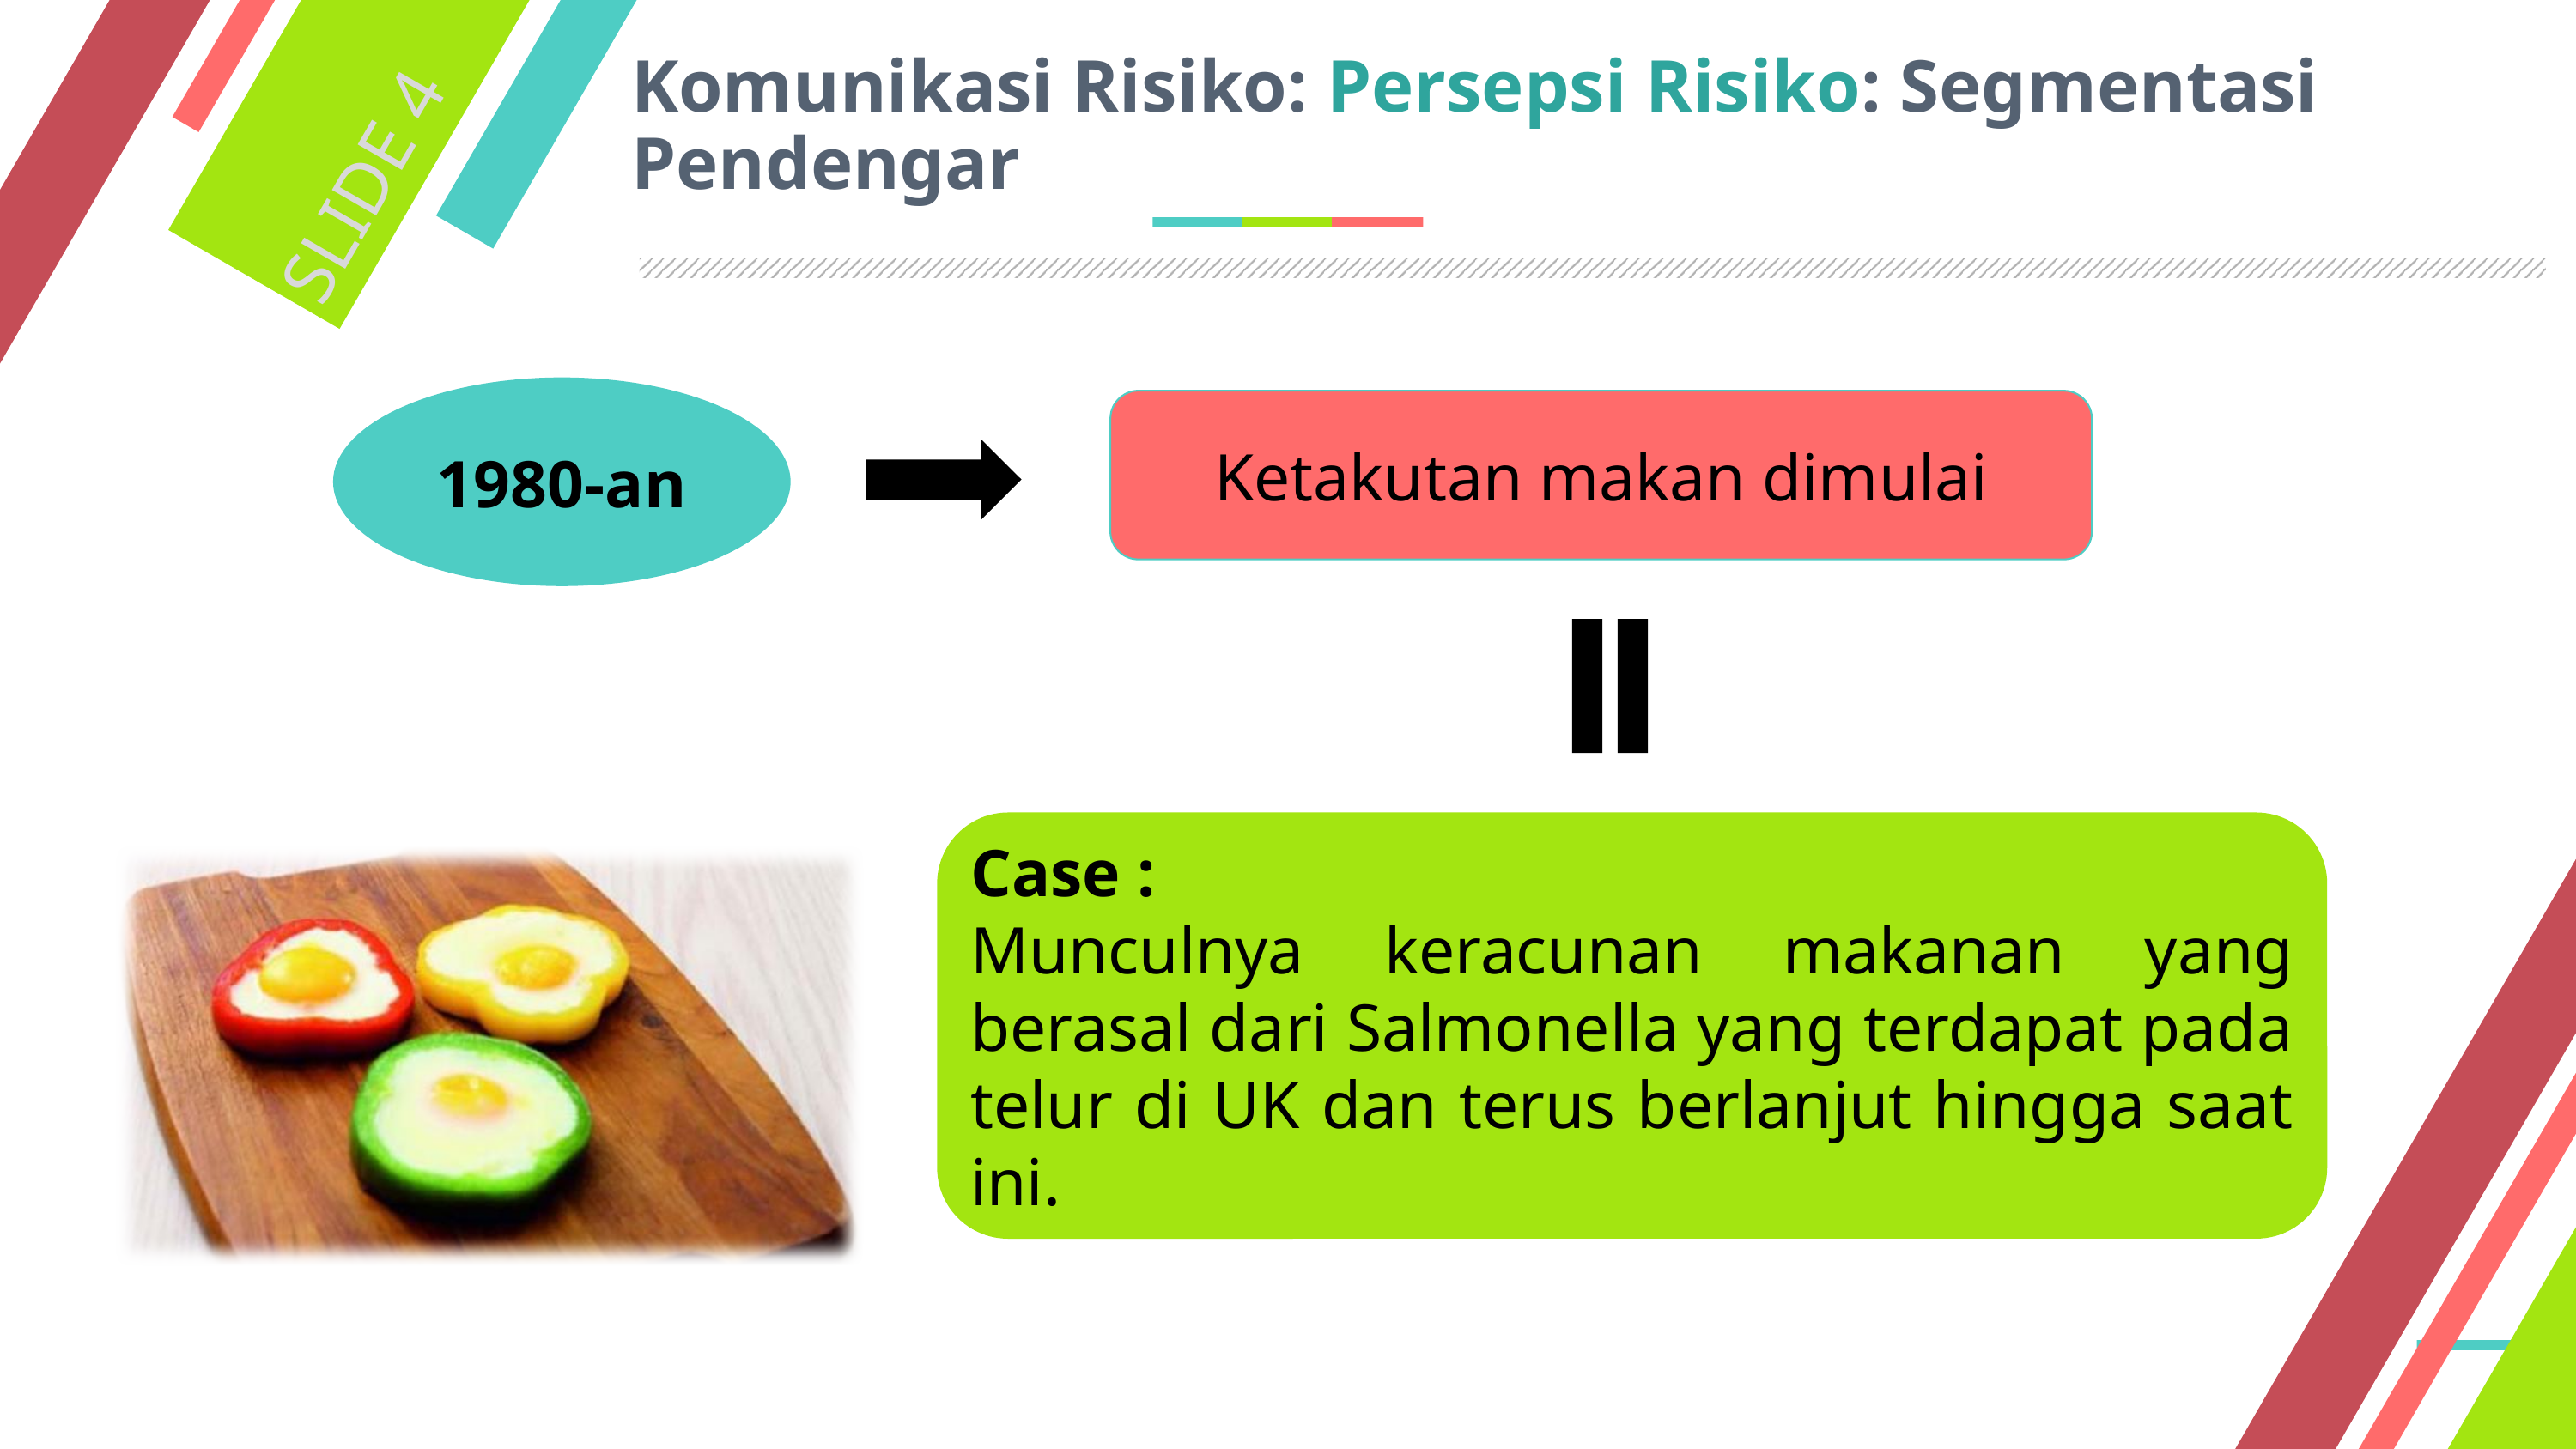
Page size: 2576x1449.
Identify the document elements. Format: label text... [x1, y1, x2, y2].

text_box Ketakutan makan dimulai [1109, 390, 2093, 561]
text_box 1980-an [331, 376, 792, 587]
text_box [1617, 618, 1649, 754]
slide_number SLIDE 4 [263, 0, 519, 328]
picture [115, 845, 864, 1266]
text_box Case : Munculnya keracunan makanan yang berasal dari Salmonella yang terdapat pada telur di UK dan terus berlanjut hingga saat ini. [936, 811, 2329, 1240]
title Komunikasi Risiko: Persepsi Risiko: Segmentasi Pendengar [618, 58, 2546, 197]
text_box [1571, 618, 1603, 754]
text_box [865, 437, 1024, 522]
picture [639, 258, 2546, 278]
